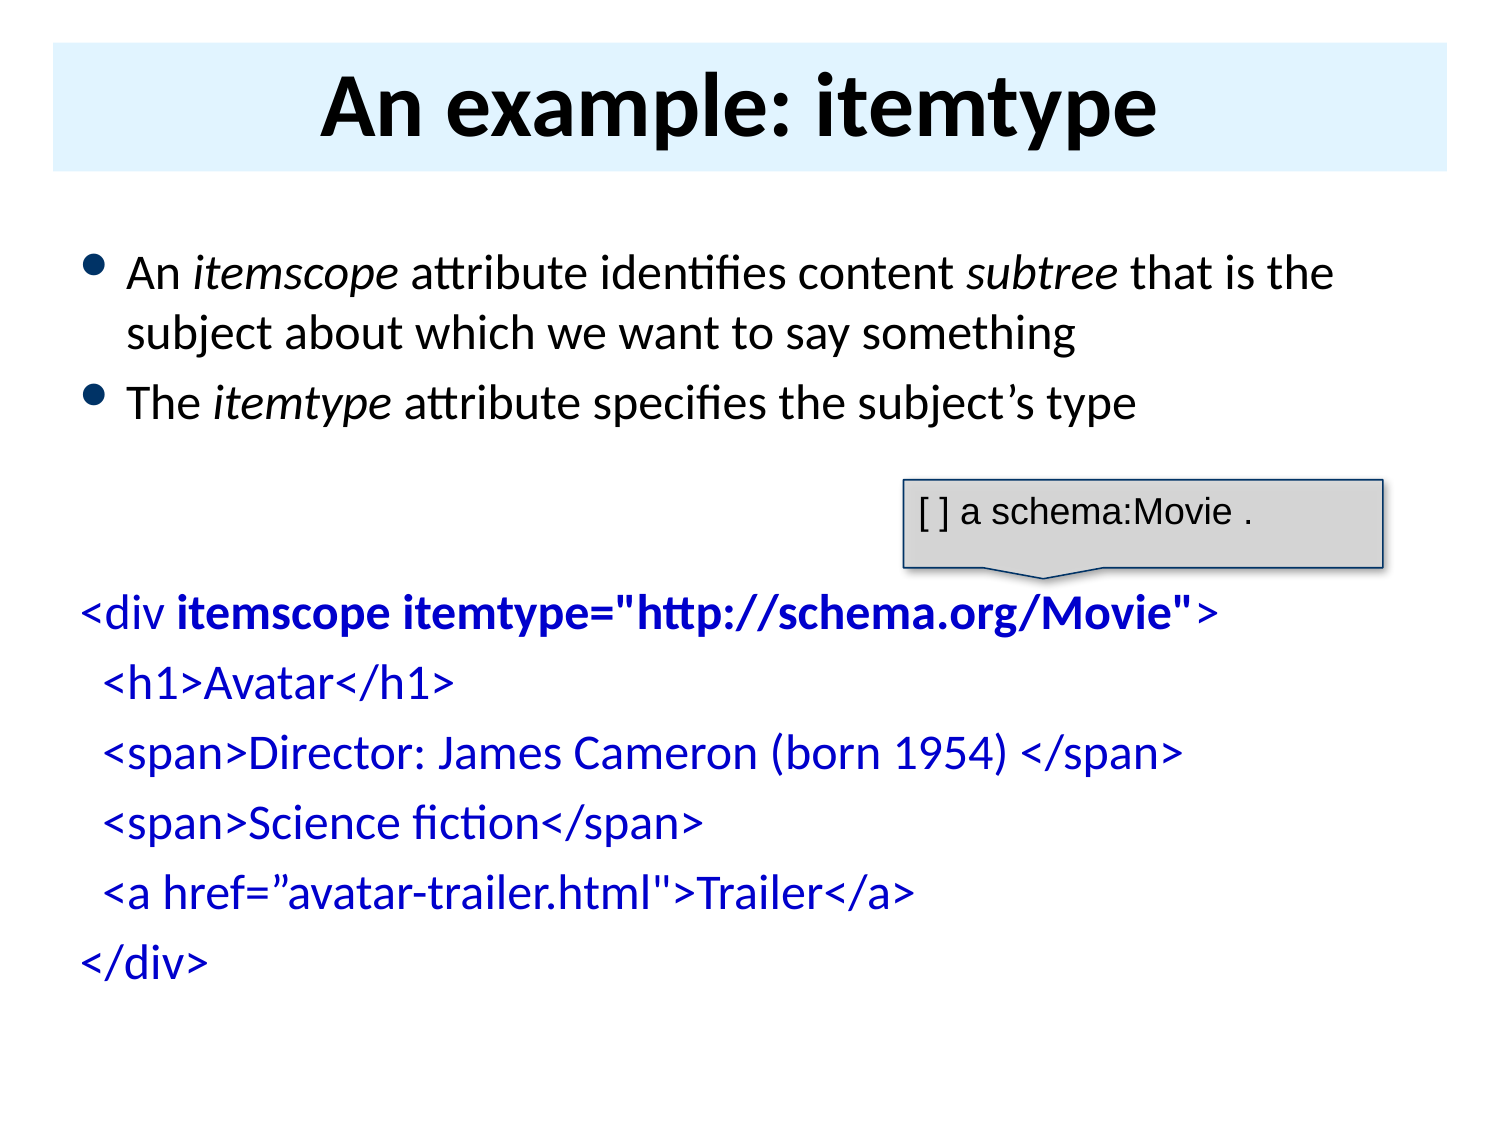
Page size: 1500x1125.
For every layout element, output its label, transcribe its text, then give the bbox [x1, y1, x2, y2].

title An example: itemtype [53, 42, 1447, 172]
list An itemscope attribute identifies content subtree that is the subject about which we want to say something The itemtype attribute specifies the subject’s type <div itemscope itemtype="http://schema.org/Movie"> <h1>Avatar</h1> <span>Director: James Cameron (born 1954) </span> <span>Science fiction</span> <a href=”avatar-trailer.html">Trailer</a> </div> [64, 231, 1436, 1047]
text_box [ ] a schema:Movie . [902, 478, 1384, 580]
